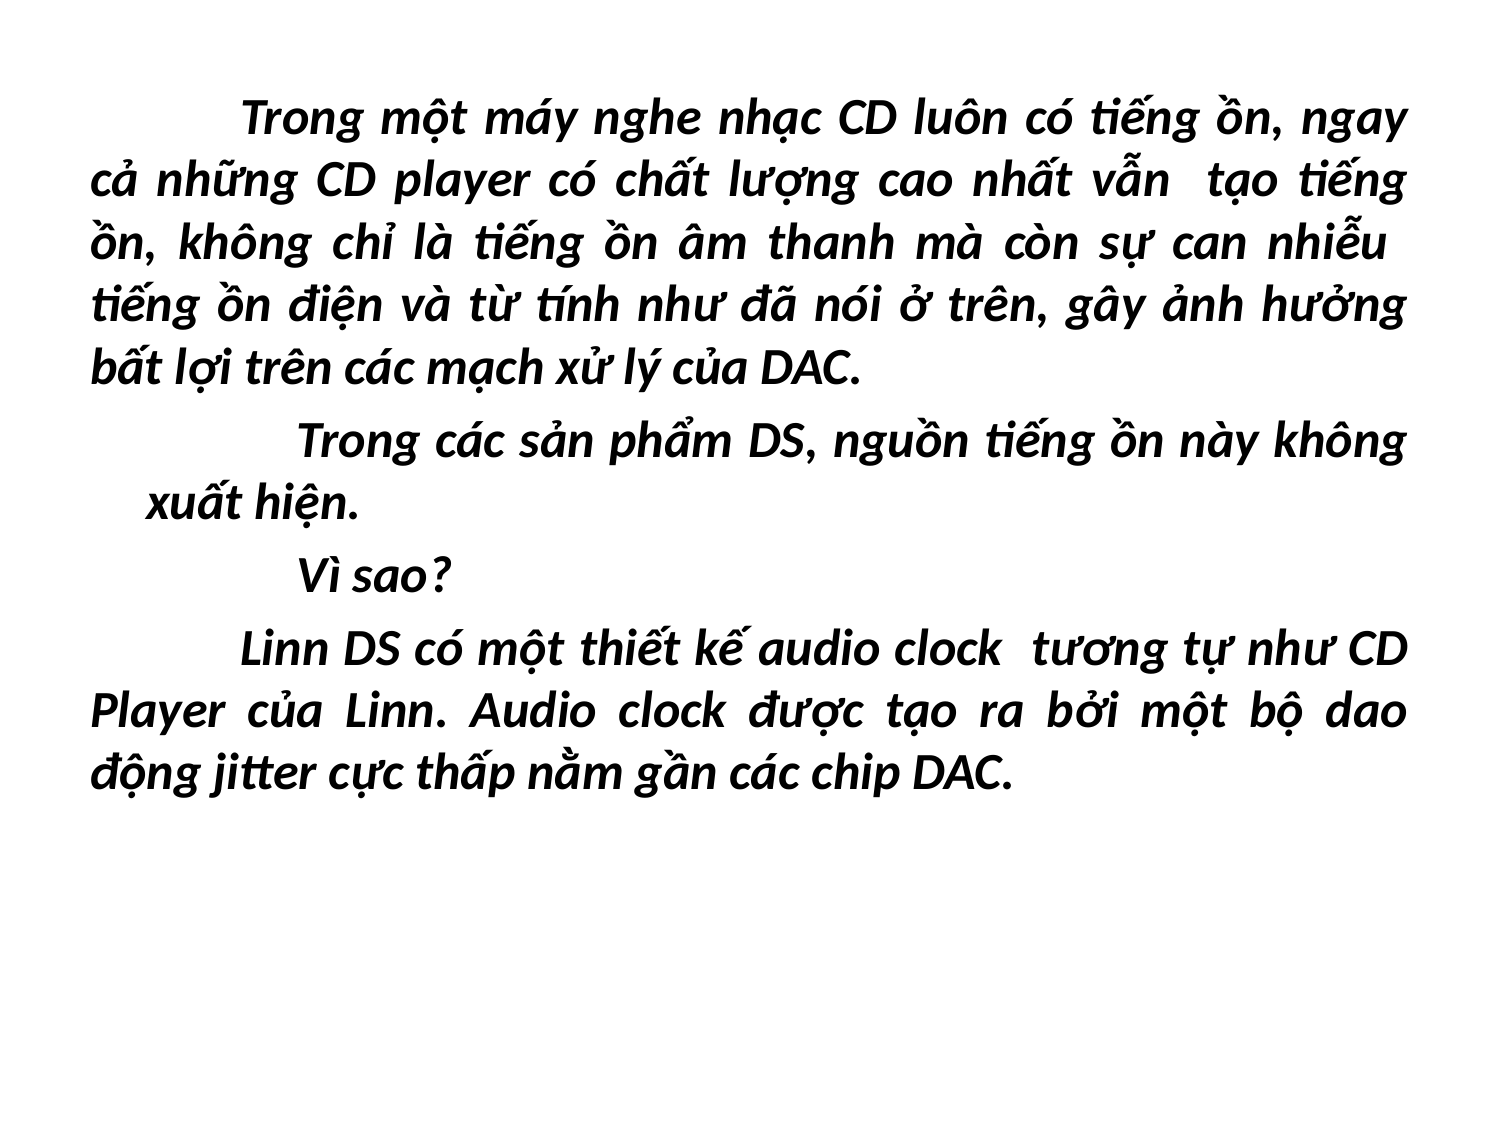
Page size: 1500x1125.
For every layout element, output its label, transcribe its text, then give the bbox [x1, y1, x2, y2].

list Trong một máy nghe nhạc CD luôn có tiếng ồn, ngay cả những CD player có chất lượng cao nhất vẫn tạo tiếng ồn, không chỉ là tiếng ồn âm thanh mà còn sự can nhiễu tiếng ồn điện và từ tính như đã nói ở trên, gây ảnh hưởng bất lợi trên các mạch xử lý của DAC. Trong các sản phẩm DS, nguồn tiếng ồn này không xuất hiện. Vì sao? Linn DS có một thiết kế audio clock tương tự như CD Player của Linn. Audio clock được tạo ra bởi một bộ dao động jitter cực thấp nằm gần các chip DAC. [75, 75, 1425, 1005]
